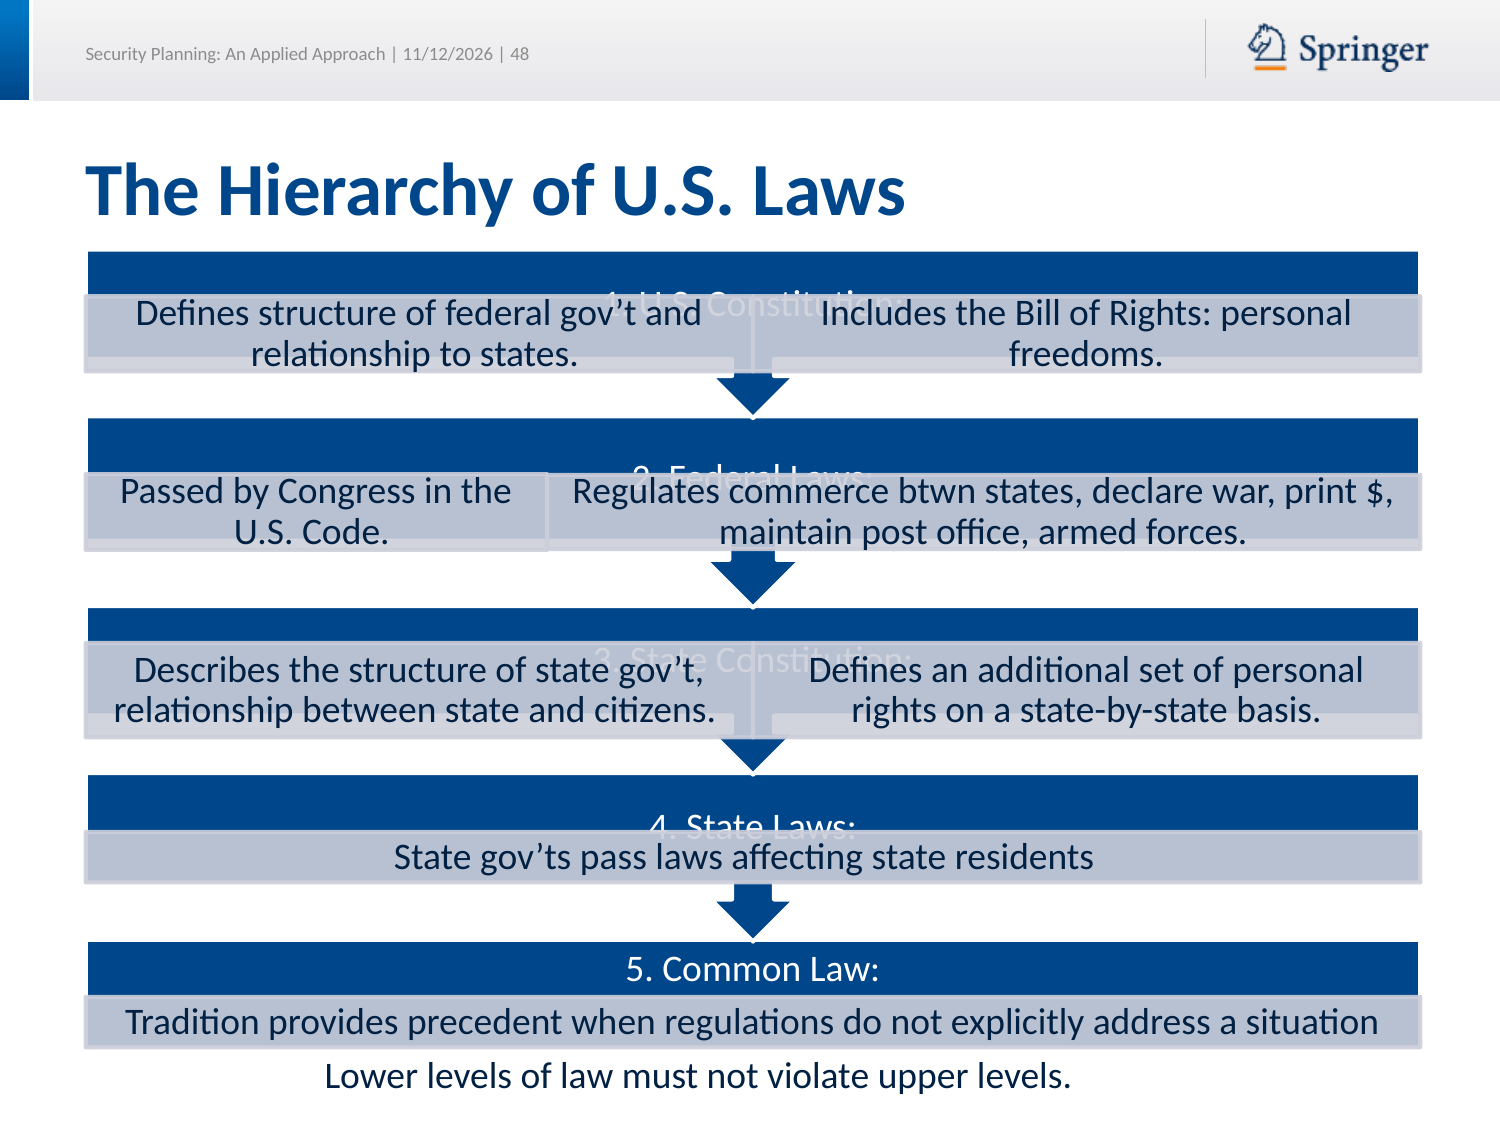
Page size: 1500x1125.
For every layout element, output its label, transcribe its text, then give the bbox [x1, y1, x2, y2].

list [85, 248, 1421, 1050]
title The Hierarchy of U.S. Laws [85, 150, 1424, 233]
text_box Lower levels of law must not violate upper levels. [324, 1058, 475, 1125]
picture [33, 0, 1500, 101]
